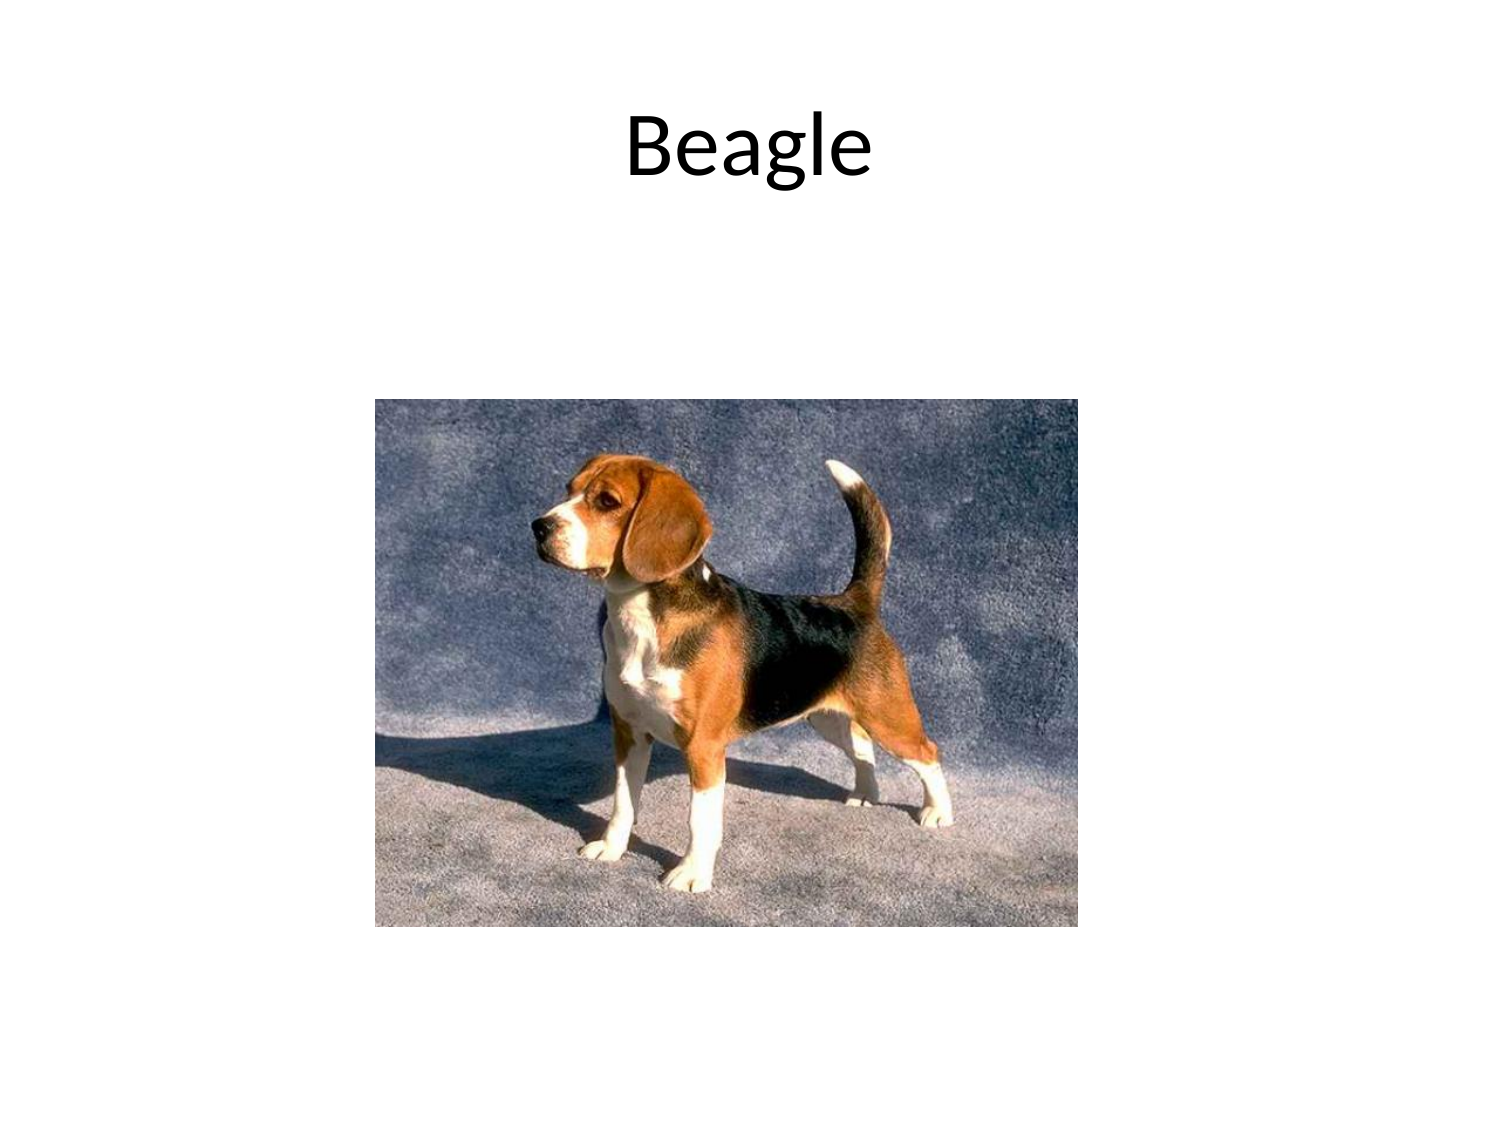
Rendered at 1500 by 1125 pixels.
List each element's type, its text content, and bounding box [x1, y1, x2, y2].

title Beagle [75, 45, 1425, 233]
picture [374, 399, 1078, 927]
